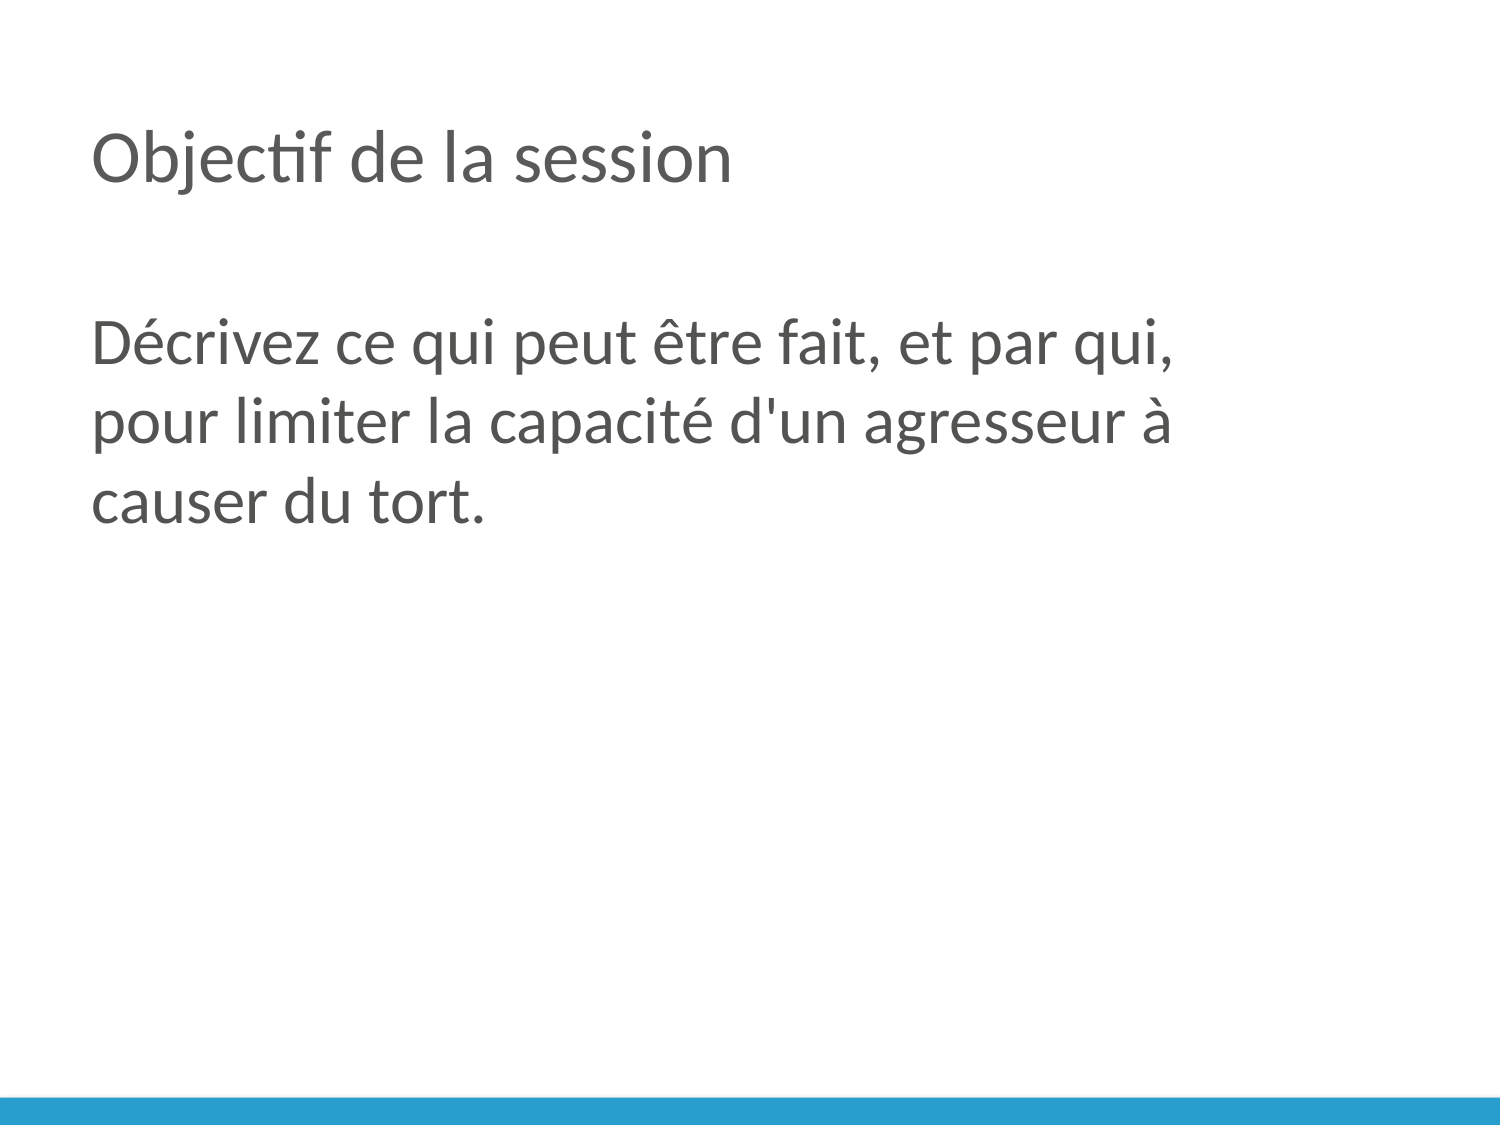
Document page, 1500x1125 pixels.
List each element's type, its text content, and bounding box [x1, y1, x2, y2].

list Décrivez ce qui peut être fait, et par qui, pour limiter la capacité d'un agresseur à causer du tort. [76, 290, 1328, 976]
title Objectif de la session [76, 73, 1425, 233]
